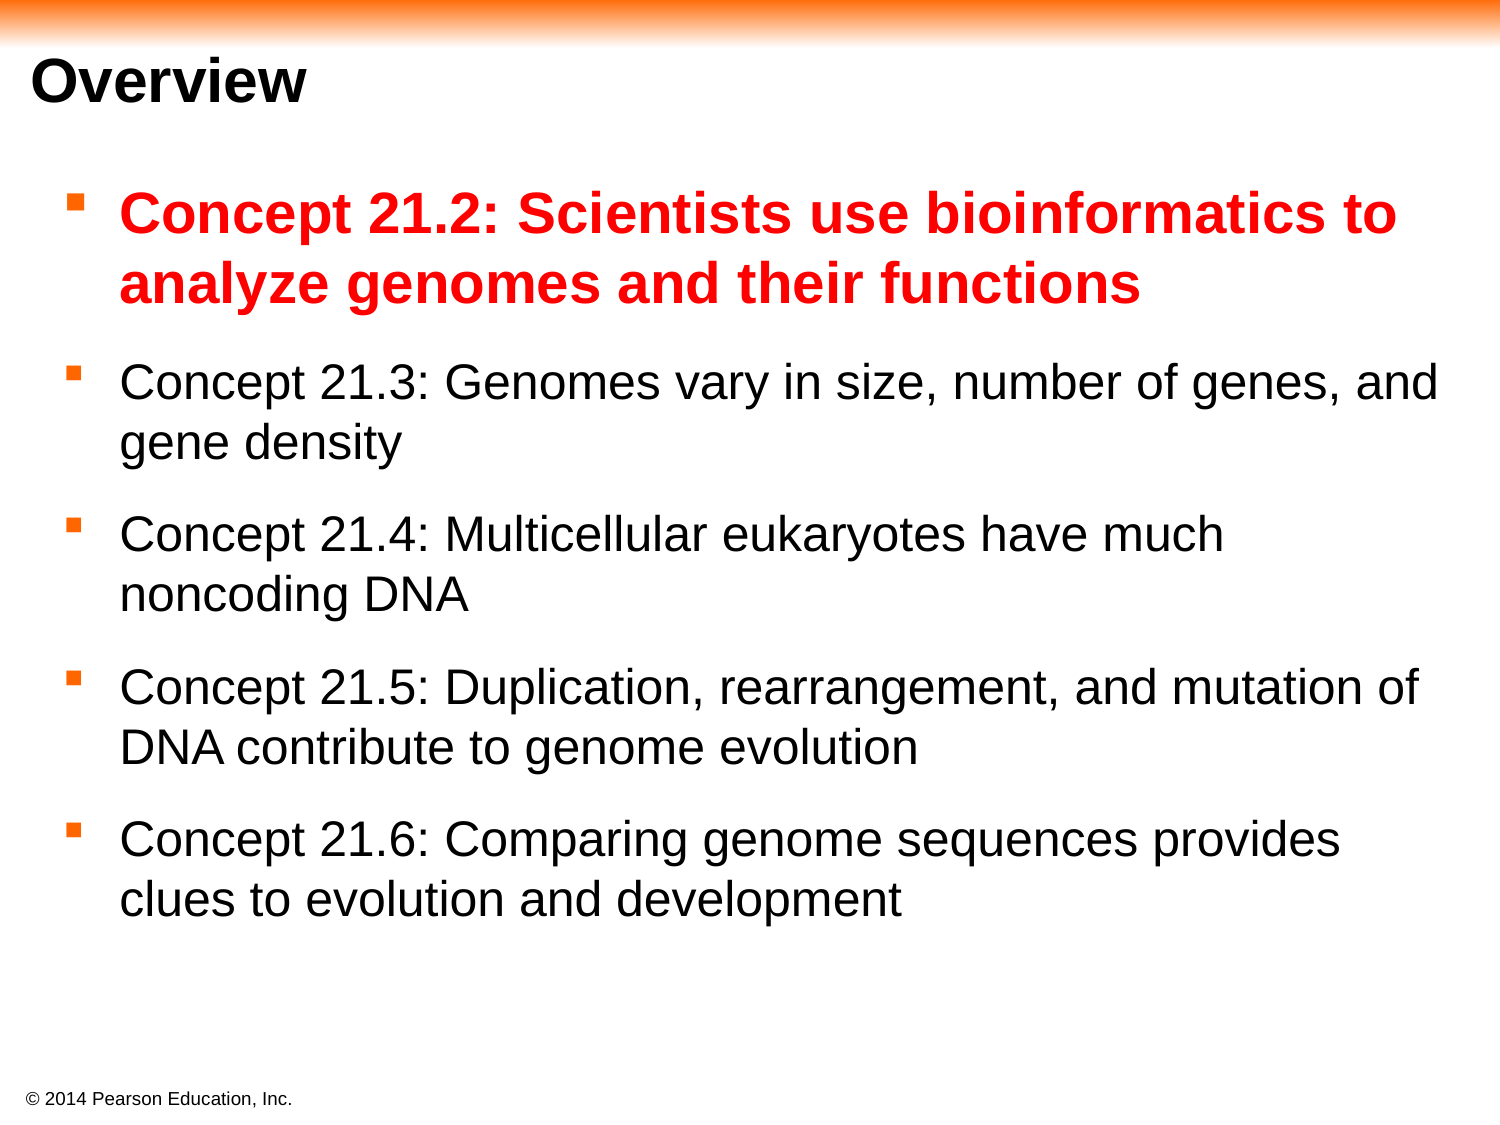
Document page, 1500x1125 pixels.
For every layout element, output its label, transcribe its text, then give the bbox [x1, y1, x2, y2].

list Concept 21.2: Scientists use bioinformatics to analyze genomes and their functions Concept 21.3: Genomes vary in size, number of genes, and gene density Concept 21.4: Multicellular eukaryotes have much noncoding DNA Concept 21.5: Duplication, rearrangement, and mutation of DNA contribute to genome evolution Concept 21.6: Comparing genome sequences provides clues to evolution and development [62, 174, 1464, 1036]
title Overview [29, 49, 1470, 184]
